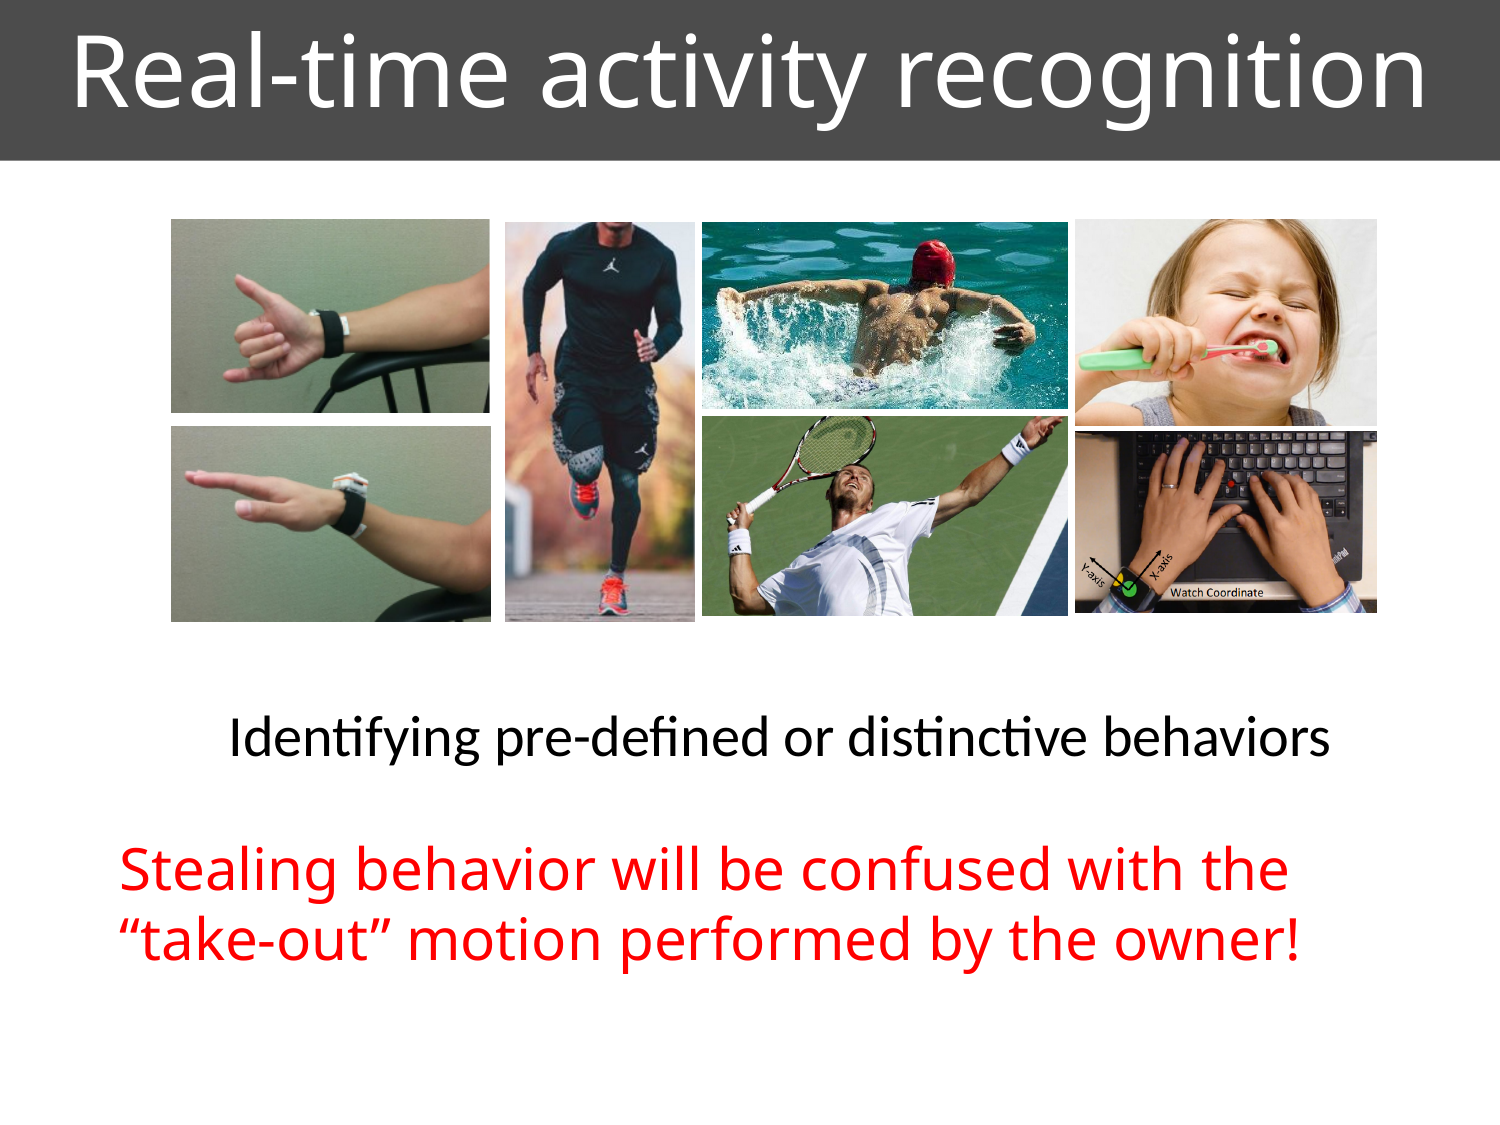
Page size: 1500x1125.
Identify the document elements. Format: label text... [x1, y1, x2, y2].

picture [171, 426, 491, 622]
text_box Real-time activity recognition [0, 0, 1500, 161]
picture [1075, 431, 1377, 613]
picture [702, 222, 1068, 410]
text_box Stealing behavior will be confused with the “take-out” motion performed by the owner! [104, 824, 1451, 980]
picture [1075, 219, 1377, 426]
picture [170, 219, 491, 413]
picture [505, 222, 695, 622]
picture [702, 416, 1068, 617]
text_box Identifying pre-defined or distinctive behaviors [214, 690, 1347, 776]
